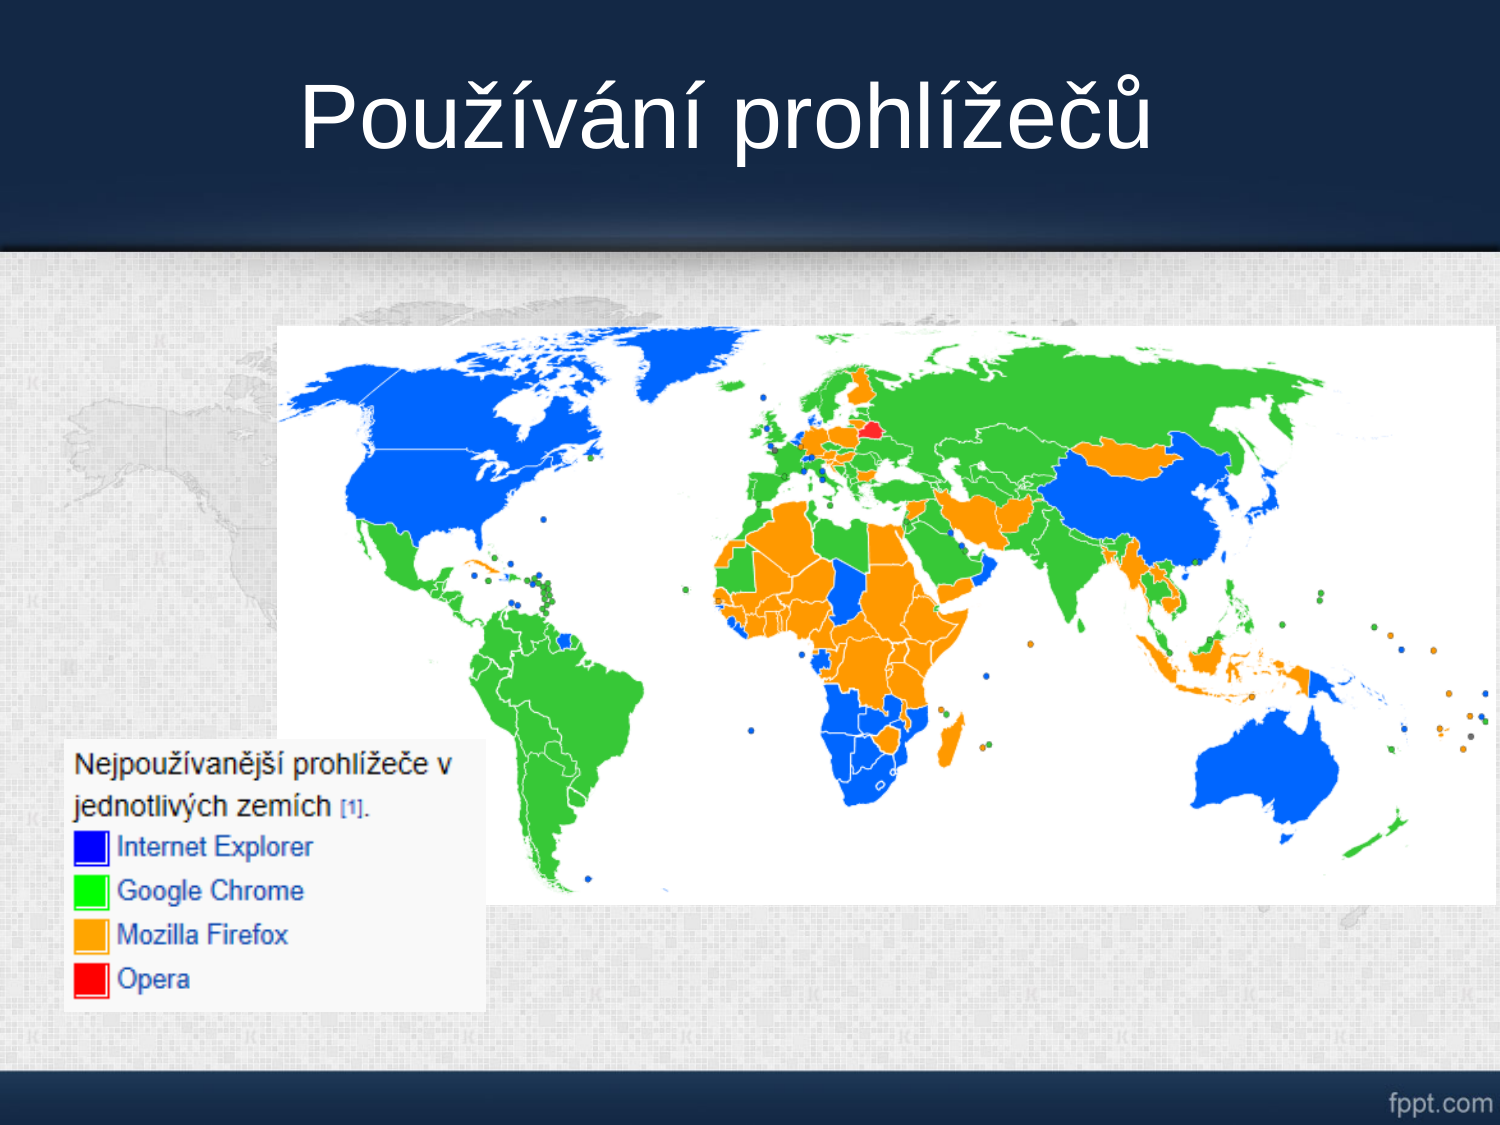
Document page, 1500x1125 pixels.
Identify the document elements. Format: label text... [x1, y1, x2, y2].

title Používání prohlížečů [64, 31, 1415, 192]
picture [0, 0, 1500, 1125]
